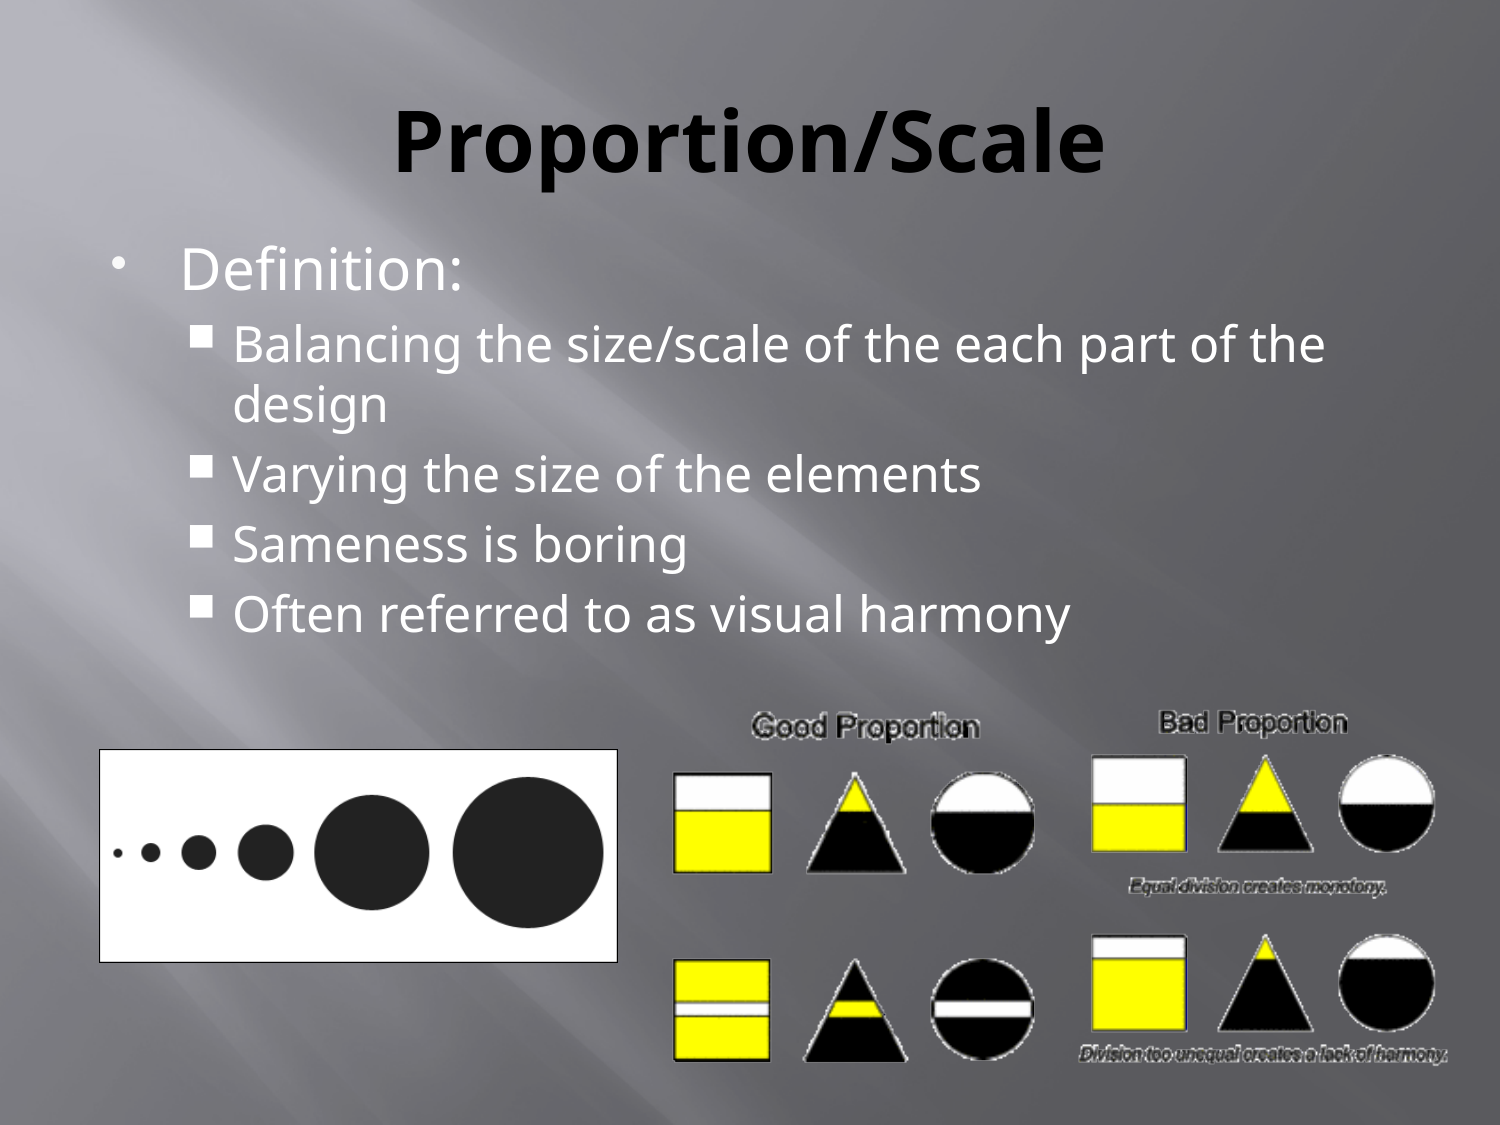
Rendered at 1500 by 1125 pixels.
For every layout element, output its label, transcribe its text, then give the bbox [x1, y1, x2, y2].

picture [662, 699, 1051, 1094]
title Proportion/Scale [75, 45, 1425, 224]
picture [1074, 700, 1454, 1076]
picture [99, 749, 618, 963]
list Definition: Balancing the size/scale of the each part of the design Varying the size of the elements Sameness is boring Often referred to as visual harmony [75, 224, 1425, 1075]
